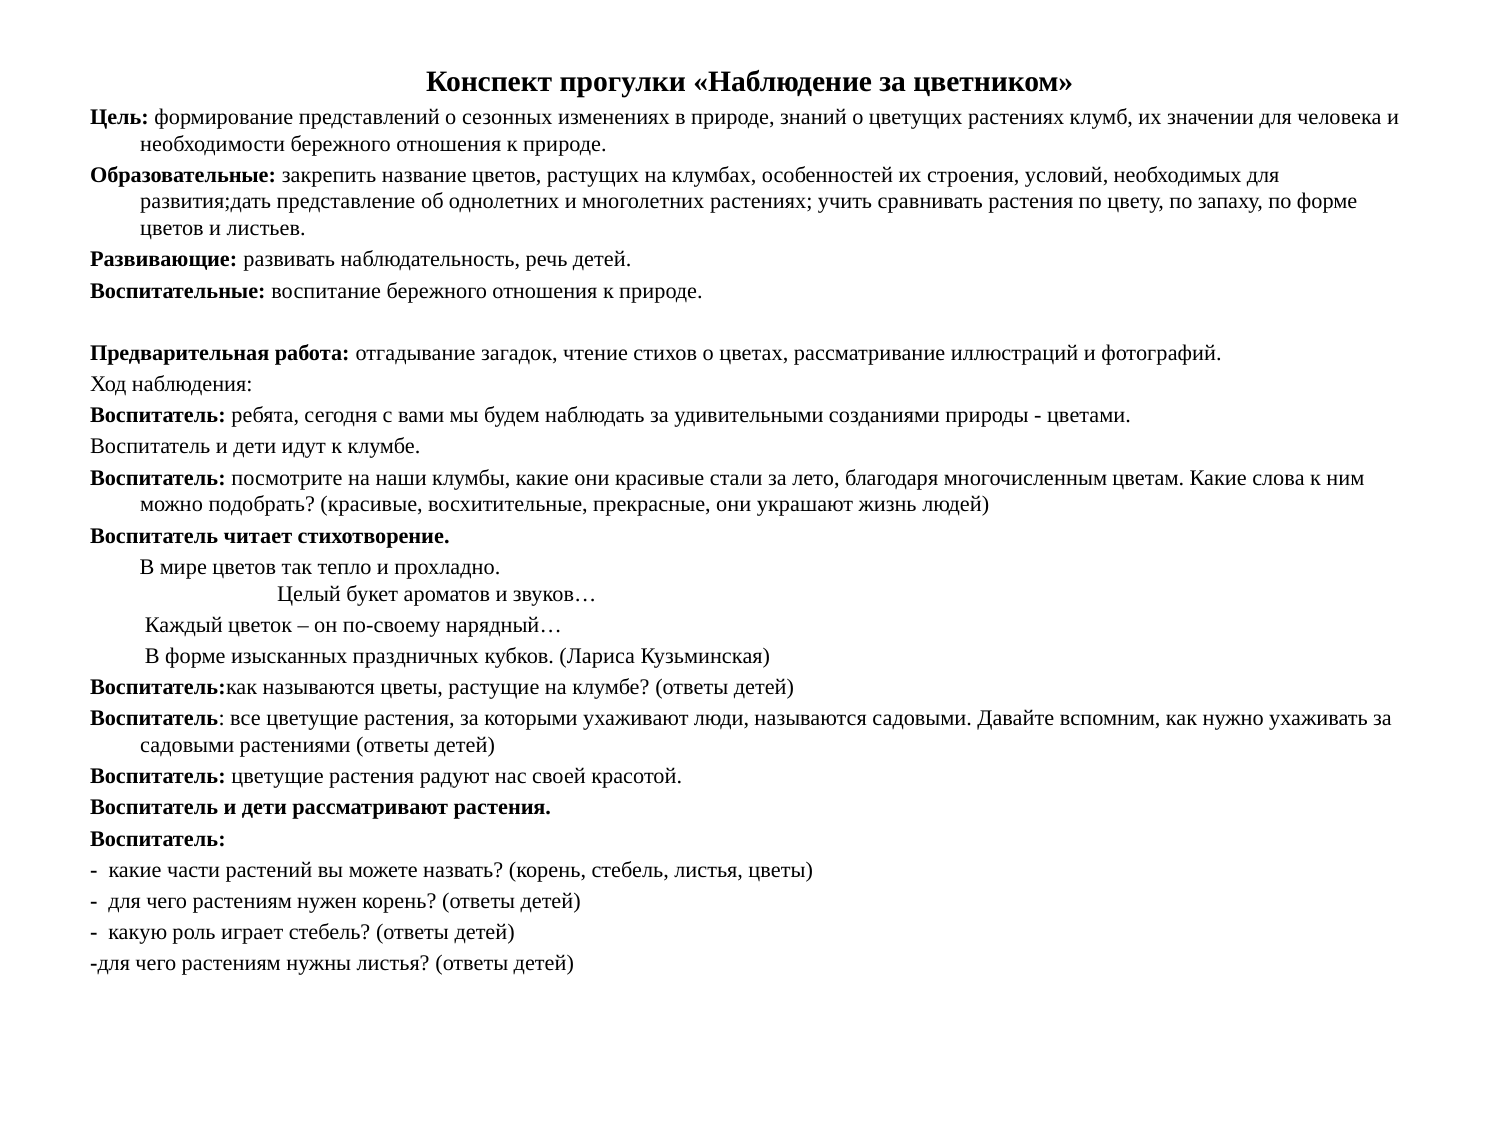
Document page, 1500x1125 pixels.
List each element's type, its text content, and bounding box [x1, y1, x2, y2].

list Конспект прогулки «Наблюдение за цветником» Цель: формирование представлений о сезонных изменениях в природе, знаний о цветущих растениях клумб, их значении для человека и необходимости бережного отношения к природе. Образовательные: закрепить название цветов, растущих на клумбах, особенностей их строения, условий, необходимых для развития;дать представление об однолетних и многолетних растениях; учить сравнивать растения по цвету, по запаху, по форме цветов и листьев. Развивающие: развивать наблюдательность, речь детей. Воспитательные: воспитание бережного отношения к природе. Предварительная работа: отгадывание загадок, чтение стихов о цветах, рассматривание иллюстраций и фотографий. Ход наблюдения: Воспитатель: ребята, сегодня с вами мы будем наблюдать за удивительными созданиями природы - цветами. Воспитатель и дети идут к клумбе. Воспитатель: посмотрите на наши клумбы, какие они красивые стали за лето, благодаря многочисленным цветам. Какие слова к ним можно подобрать? (красивые, восхитительные, прекрасные, они украшают жизнь людей) Воспитатель читает стихотворение. В мире цветов так тепло и прохладно. Целый букет ароматов и звуков… Каждый цветок – он по-своему нарядный… В форме изысканных праздничных кубков. (Лариса Кузьминская) Воспитатель:как называются цветы, растущие на клумбе? (ответы детей) Воспитатель: все цветущие растения, за которыми ухаживают люди, называются садовыми. Давайте вспомним, как нужно ухаживать за садовыми растениями (ответы детей) Воспитатель: цветущие растения радуют нас своей красотой. Воспитатель и дети рассматривают растения. Воспитатель: - какие части растений вы можете назвать? (корень, стебель, листья, цветы) - для чего растениям нужен корень? (ответы детей) - какую роль играет стебель? (ответы детей) -для чего растениям нужны листья? (ответы детей) [75, 54, 1425, 1005]
